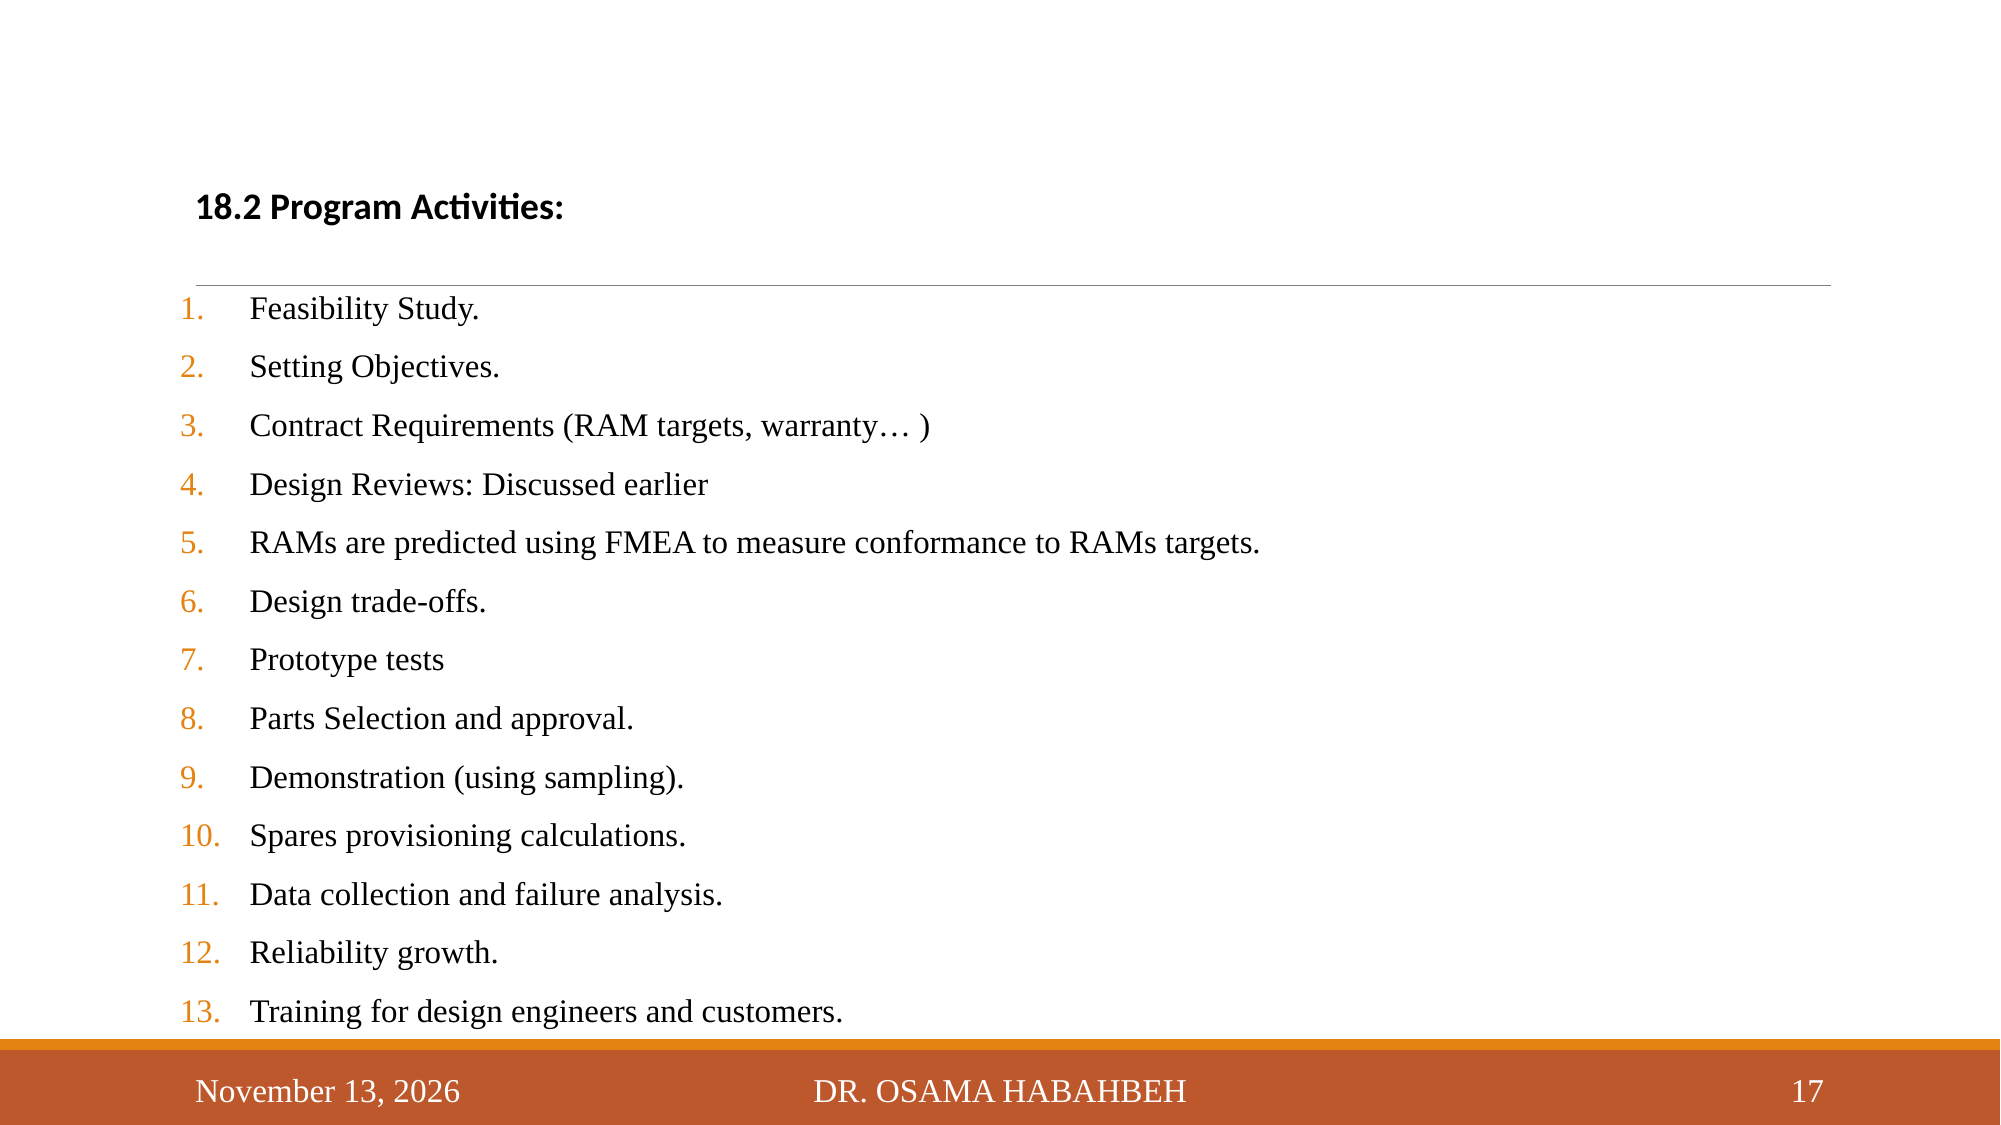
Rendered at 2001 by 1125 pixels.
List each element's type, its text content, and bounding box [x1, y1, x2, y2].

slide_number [180, 1059, 586, 1120]
slide_number 17 [1624, 1059, 1840, 1120]
text_box 18.2 Program Activities: [180, 174, 1270, 280]
footer Dr. Osama Habahbeh [604, 1059, 1396, 1120]
list Feasibility Study. Setting Objectives. Contract Requirements (RAM targets, warranty… ) Design Reviews: Discussed earlier RAMs are predicted using FMEA to measure conformance to RAMs targets. Design trade-offs. Prototype tests Parts Selection and approval. Demonstration (using sampling). Spares provisioning calculations. Data collection and failure analysis. Reliability growth. Training for design engineers and customers. [180, 283, 1830, 1041]
